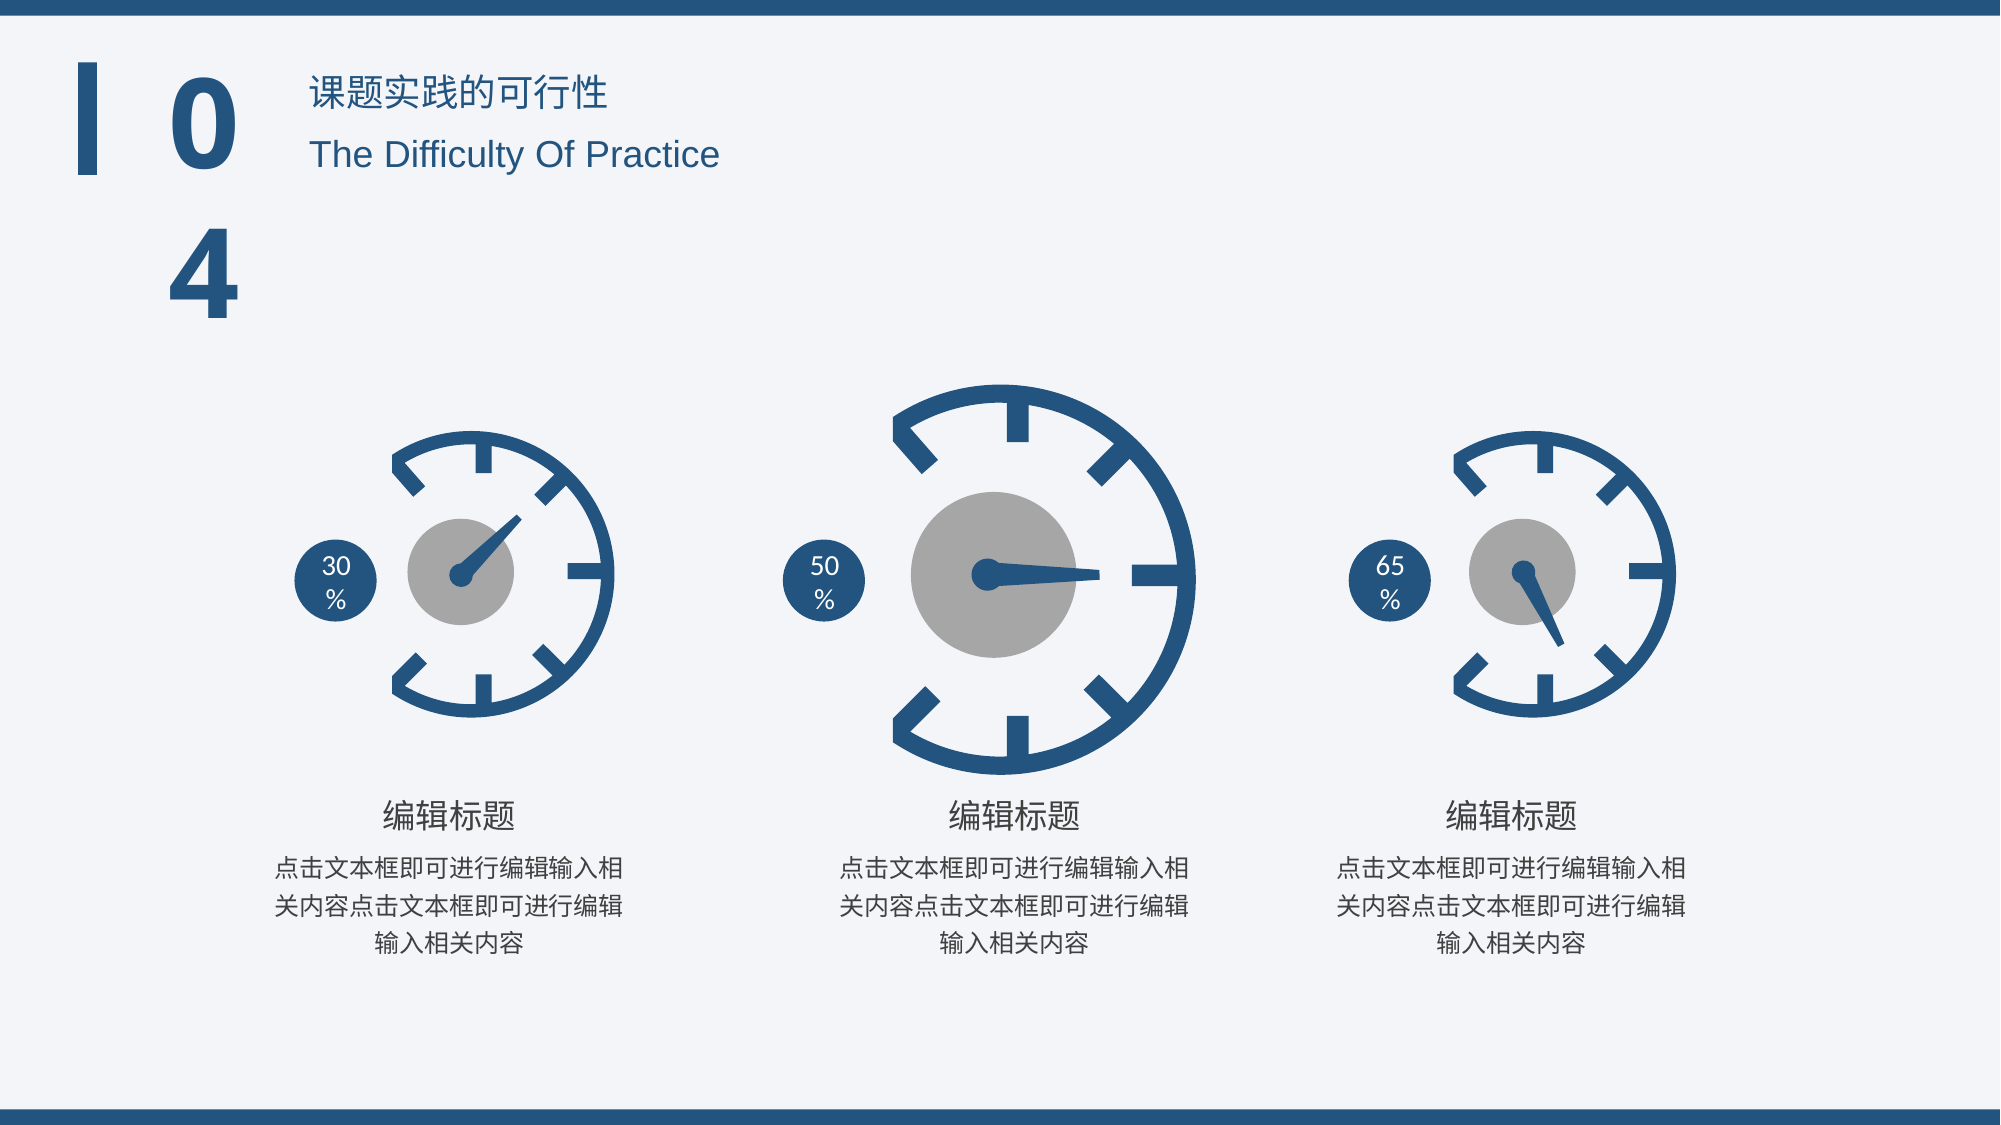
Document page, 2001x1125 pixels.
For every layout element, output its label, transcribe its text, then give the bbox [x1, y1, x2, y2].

text_box 课题实践的可行性 [294, 61, 1108, 122]
text_box [77, 61, 98, 176]
text_box 04 [121, 36, 288, 352]
text_box The Difficulty Of Practice [294, 122, 1119, 183]
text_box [252, 384, 1709, 967]
text_box [0, 0, 2000, 17]
text_box [0, 1108, 2000, 1125]
